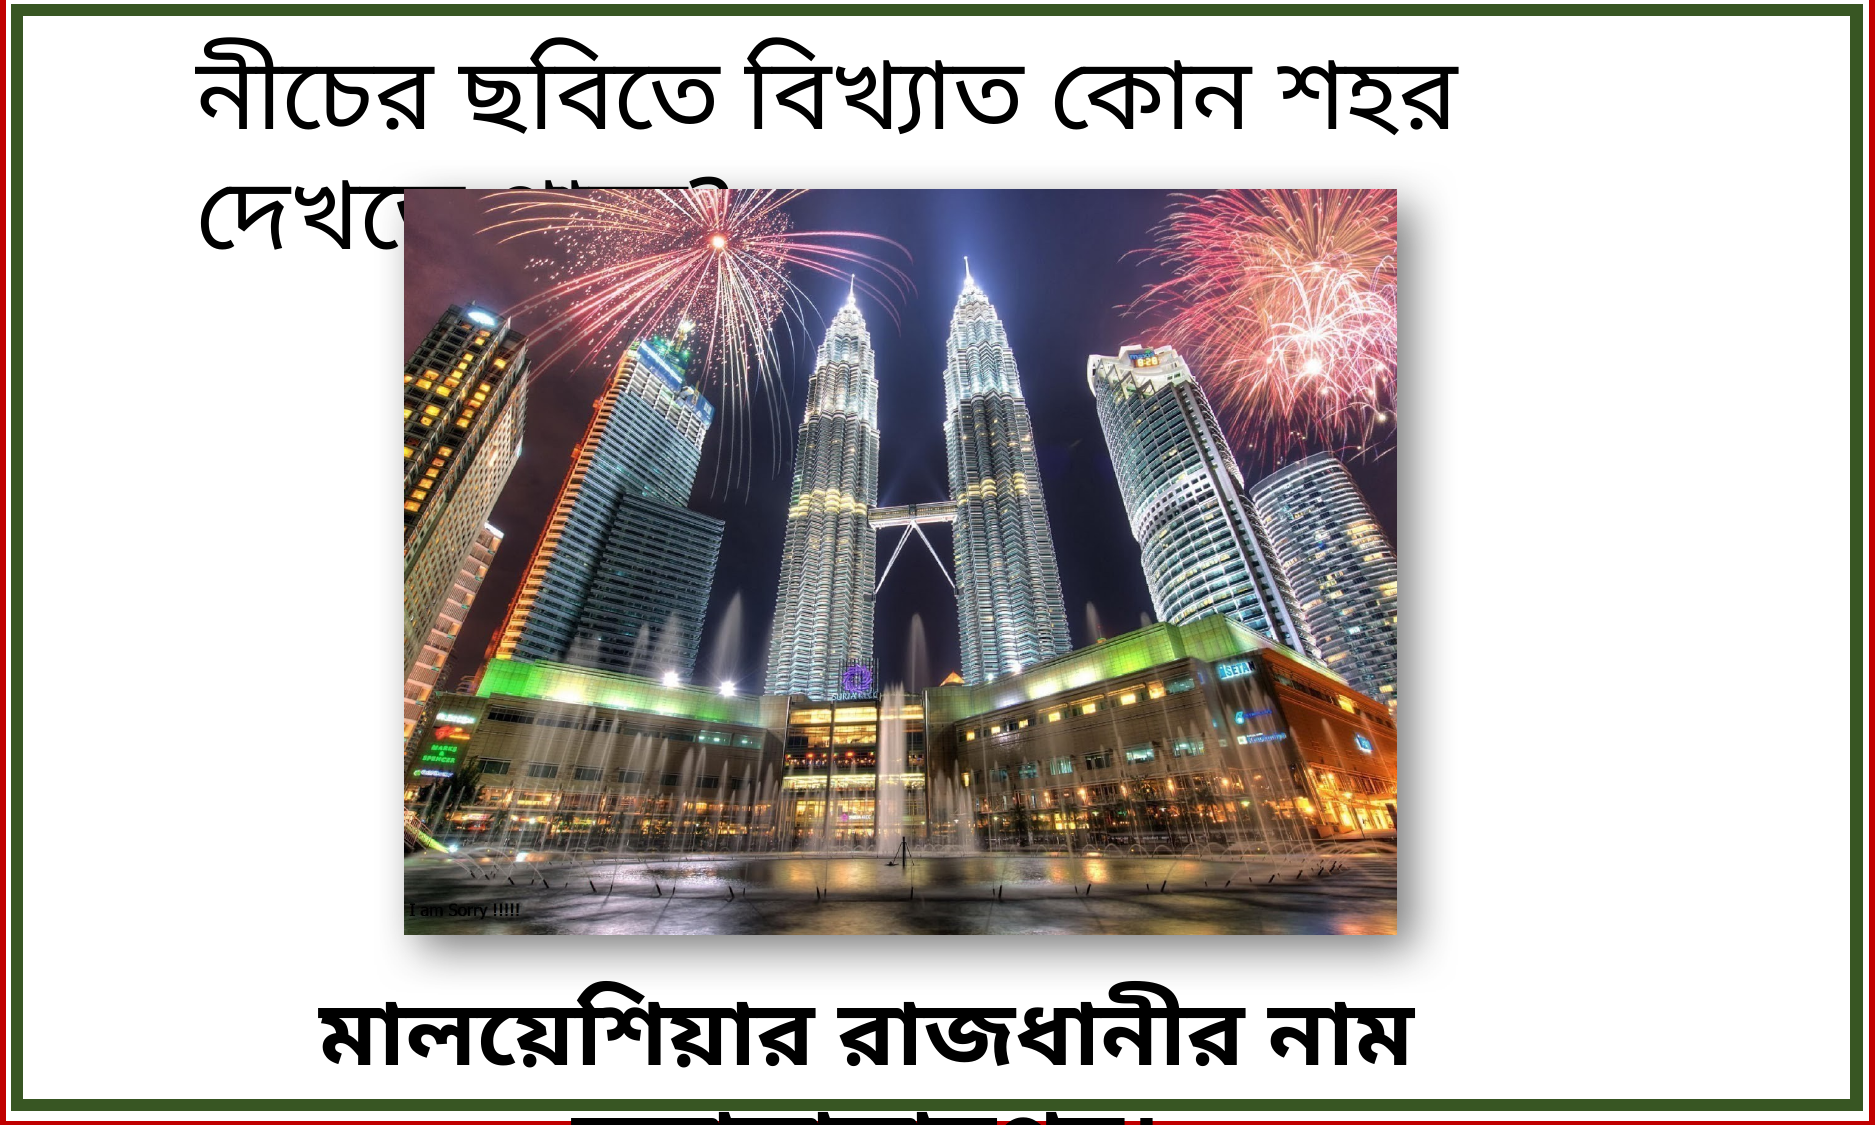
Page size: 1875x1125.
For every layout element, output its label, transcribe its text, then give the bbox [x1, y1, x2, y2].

text_box মালয়েশিয়ার রাজধানীর নাম কুয়ালালামপুর। [229, 965, 1505, 1125]
text_box নীচের ছবিতে বিখ্যাত কোন শহর দেখতে পাচ্ছ? [181, 21, 1683, 277]
picture [404, 189, 1397, 935]
